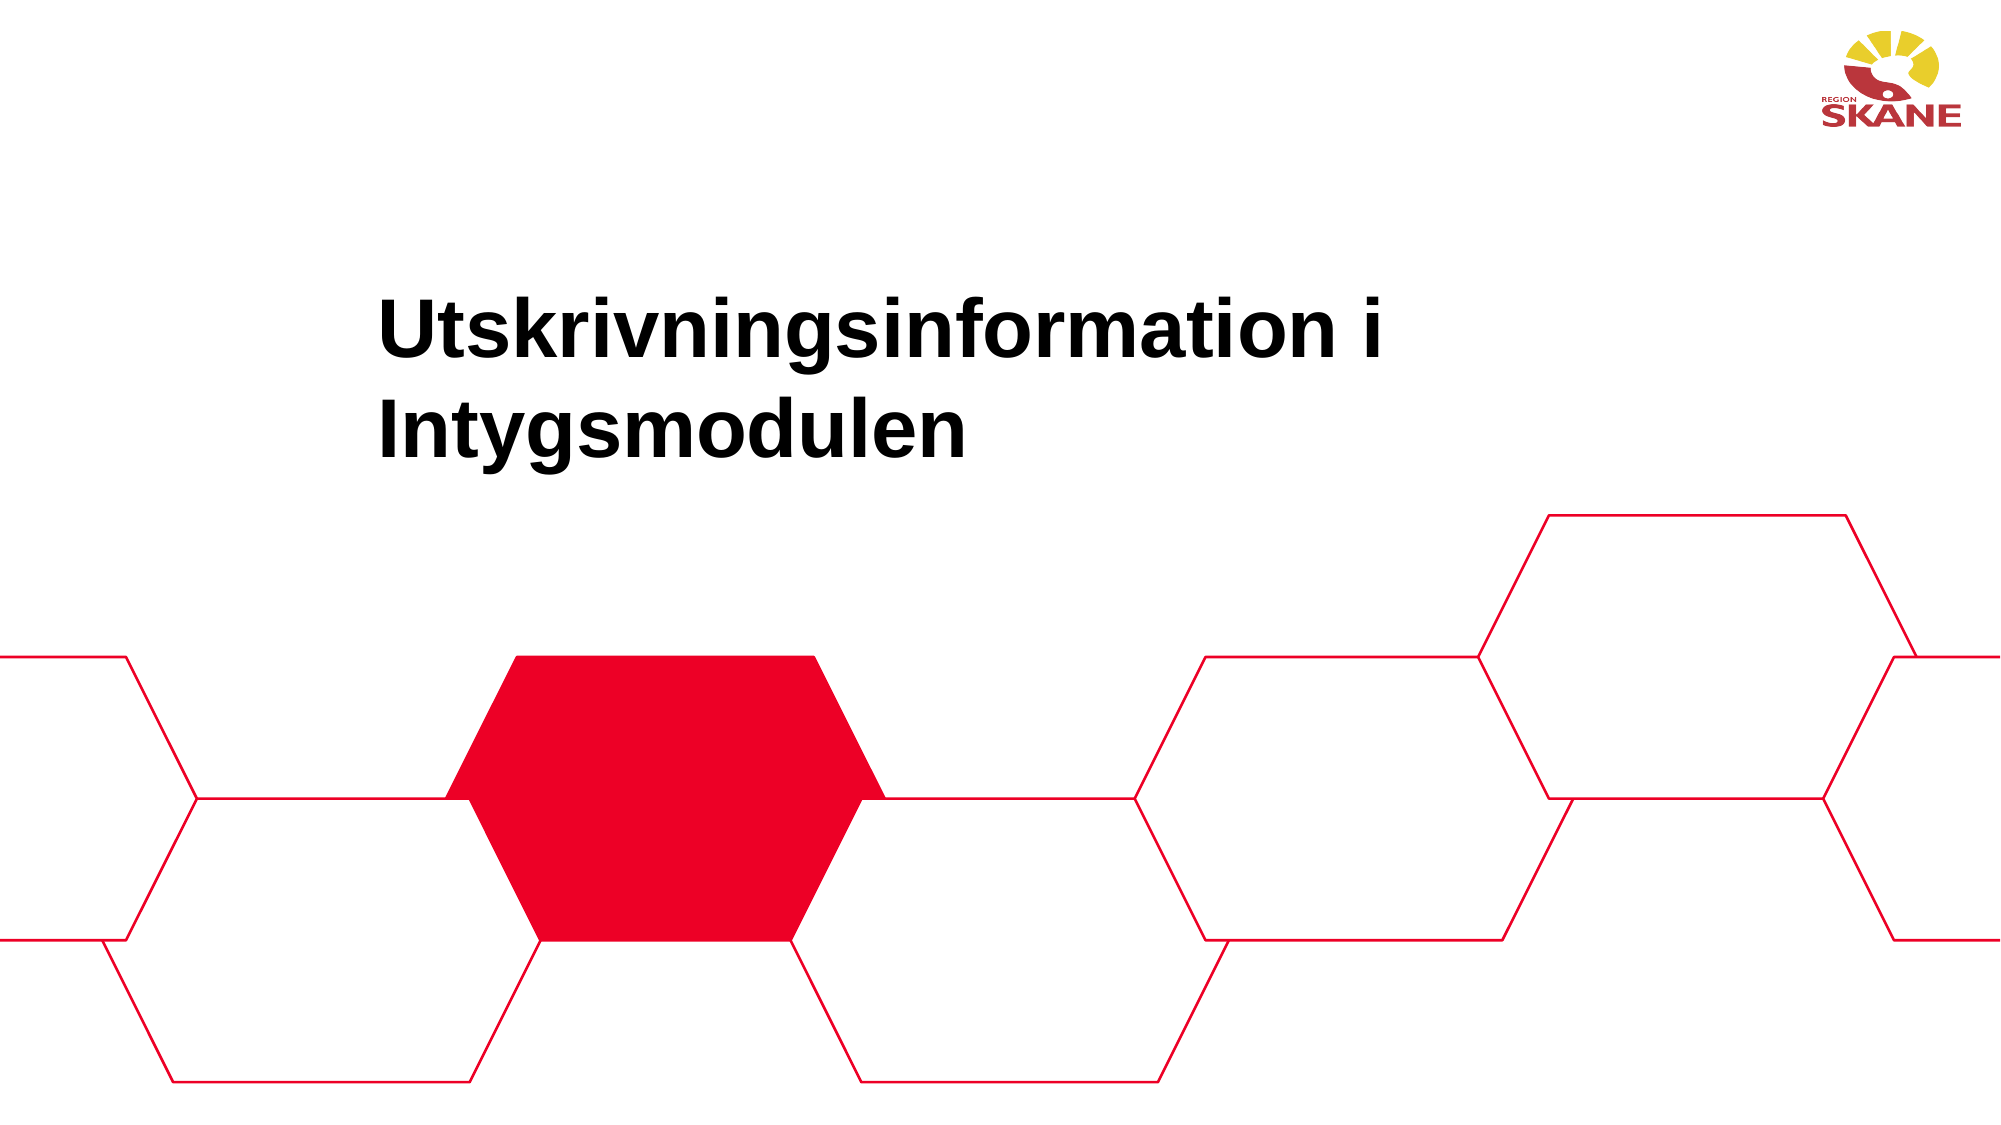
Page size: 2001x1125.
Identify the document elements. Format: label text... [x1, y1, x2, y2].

title Utskrivningsinformation i Intygsmodulen [362, 267, 1638, 509]
picture [1822, 31, 1961, 127]
